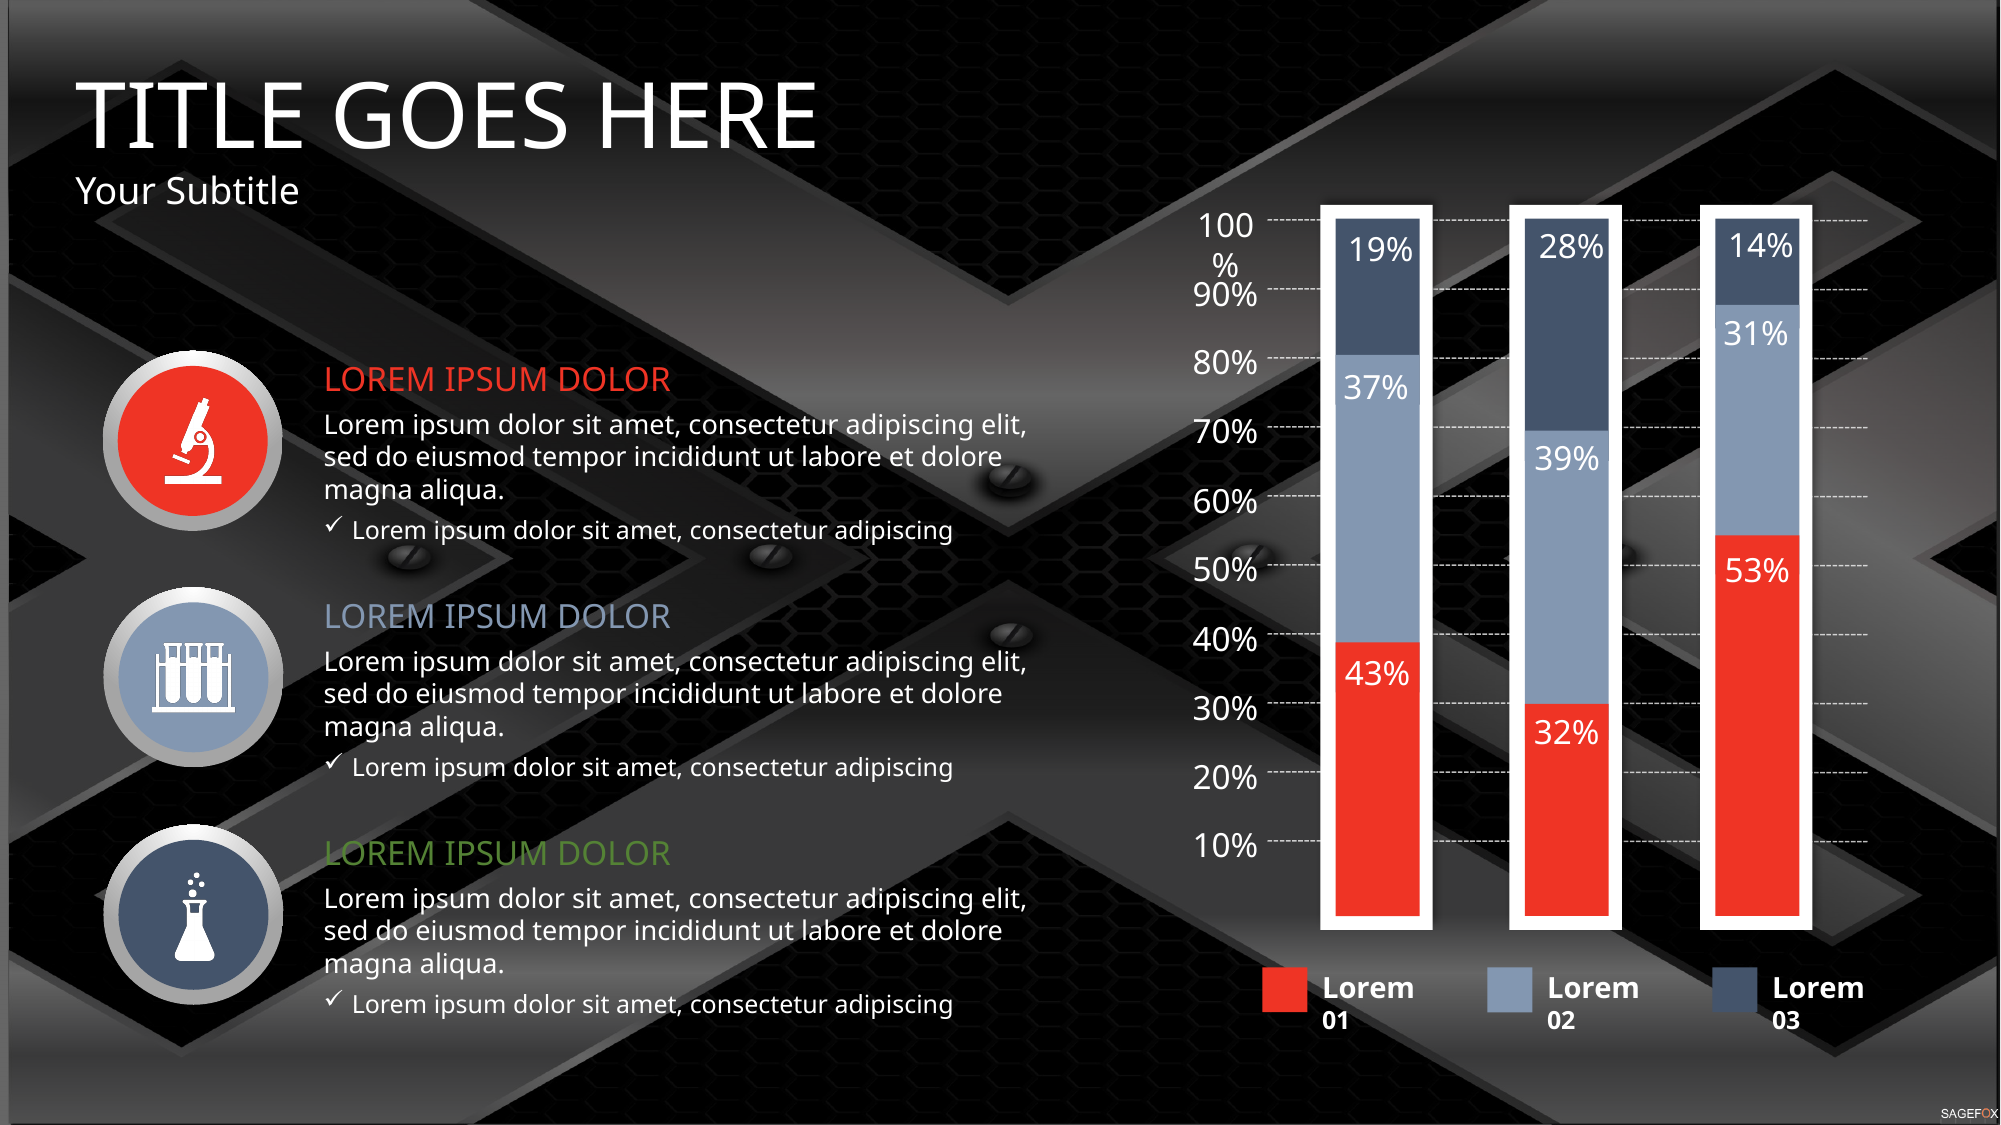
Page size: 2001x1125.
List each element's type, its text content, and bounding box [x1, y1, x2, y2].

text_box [1524, 218, 1617, 461]
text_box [1422, 219, 1524, 842]
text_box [1712, 959, 1908, 1013]
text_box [1521, 703, 1612, 916]
text_box LOREM IPSUM DOLOR Lorem ipsum dolor sit amet, consectetur adipiscing elit, sed do eiusmod tempor incididunt ut labore et dolore magna aliqua. Lorem ipsum dolor sit amet, consectetur adipiscing [308, 351, 1069, 552]
picture [0, 0, 2001, 1125]
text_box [103, 824, 284, 1005]
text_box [1332, 642, 1423, 917]
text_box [102, 350, 283, 531]
text_box [1699, 204, 1813, 219]
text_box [1715, 218, 1806, 329]
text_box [1335, 218, 1426, 405]
text_box [1508, 204, 1623, 219]
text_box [1712, 535, 1803, 916]
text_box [1522, 430, 1613, 740]
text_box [1331, 354, 1422, 693]
text_box LOREM IPSUM DOLOR Lorem ipsum dolor sit amet, consectetur adipiscing elit, sed do eiusmod tempor incididunt ut labore et dolore magna aliqua. Lorem ipsum dolor sit amet, consectetur adipiscing [308, 825, 1069, 1026]
text_box [1699, 842, 1813, 931]
text_box [1508, 842, 1623, 931]
text_box LOREM IPSUM DOLOR Lorem ipsum dolor sit amet, consectetur adipiscing elit, sed do eiusmod tempor incididunt ut labore et dolore magna aliqua. Lorem ipsum dolor sit amet, consectetur adipiscing [308, 588, 1069, 789]
text_box TITLE GOES HERE Your Subtitle [60, 49, 1036, 220]
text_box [1262, 959, 1458, 1013]
text_box [1319, 204, 1434, 219]
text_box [103, 587, 284, 768]
text_box [1319, 842, 1434, 931]
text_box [1172, 197, 1278, 873]
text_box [1278, 219, 1335, 842]
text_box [1487, 959, 1683, 1013]
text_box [1802, 219, 1868, 842]
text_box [1711, 304, 1802, 575]
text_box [1612, 219, 1715, 842]
